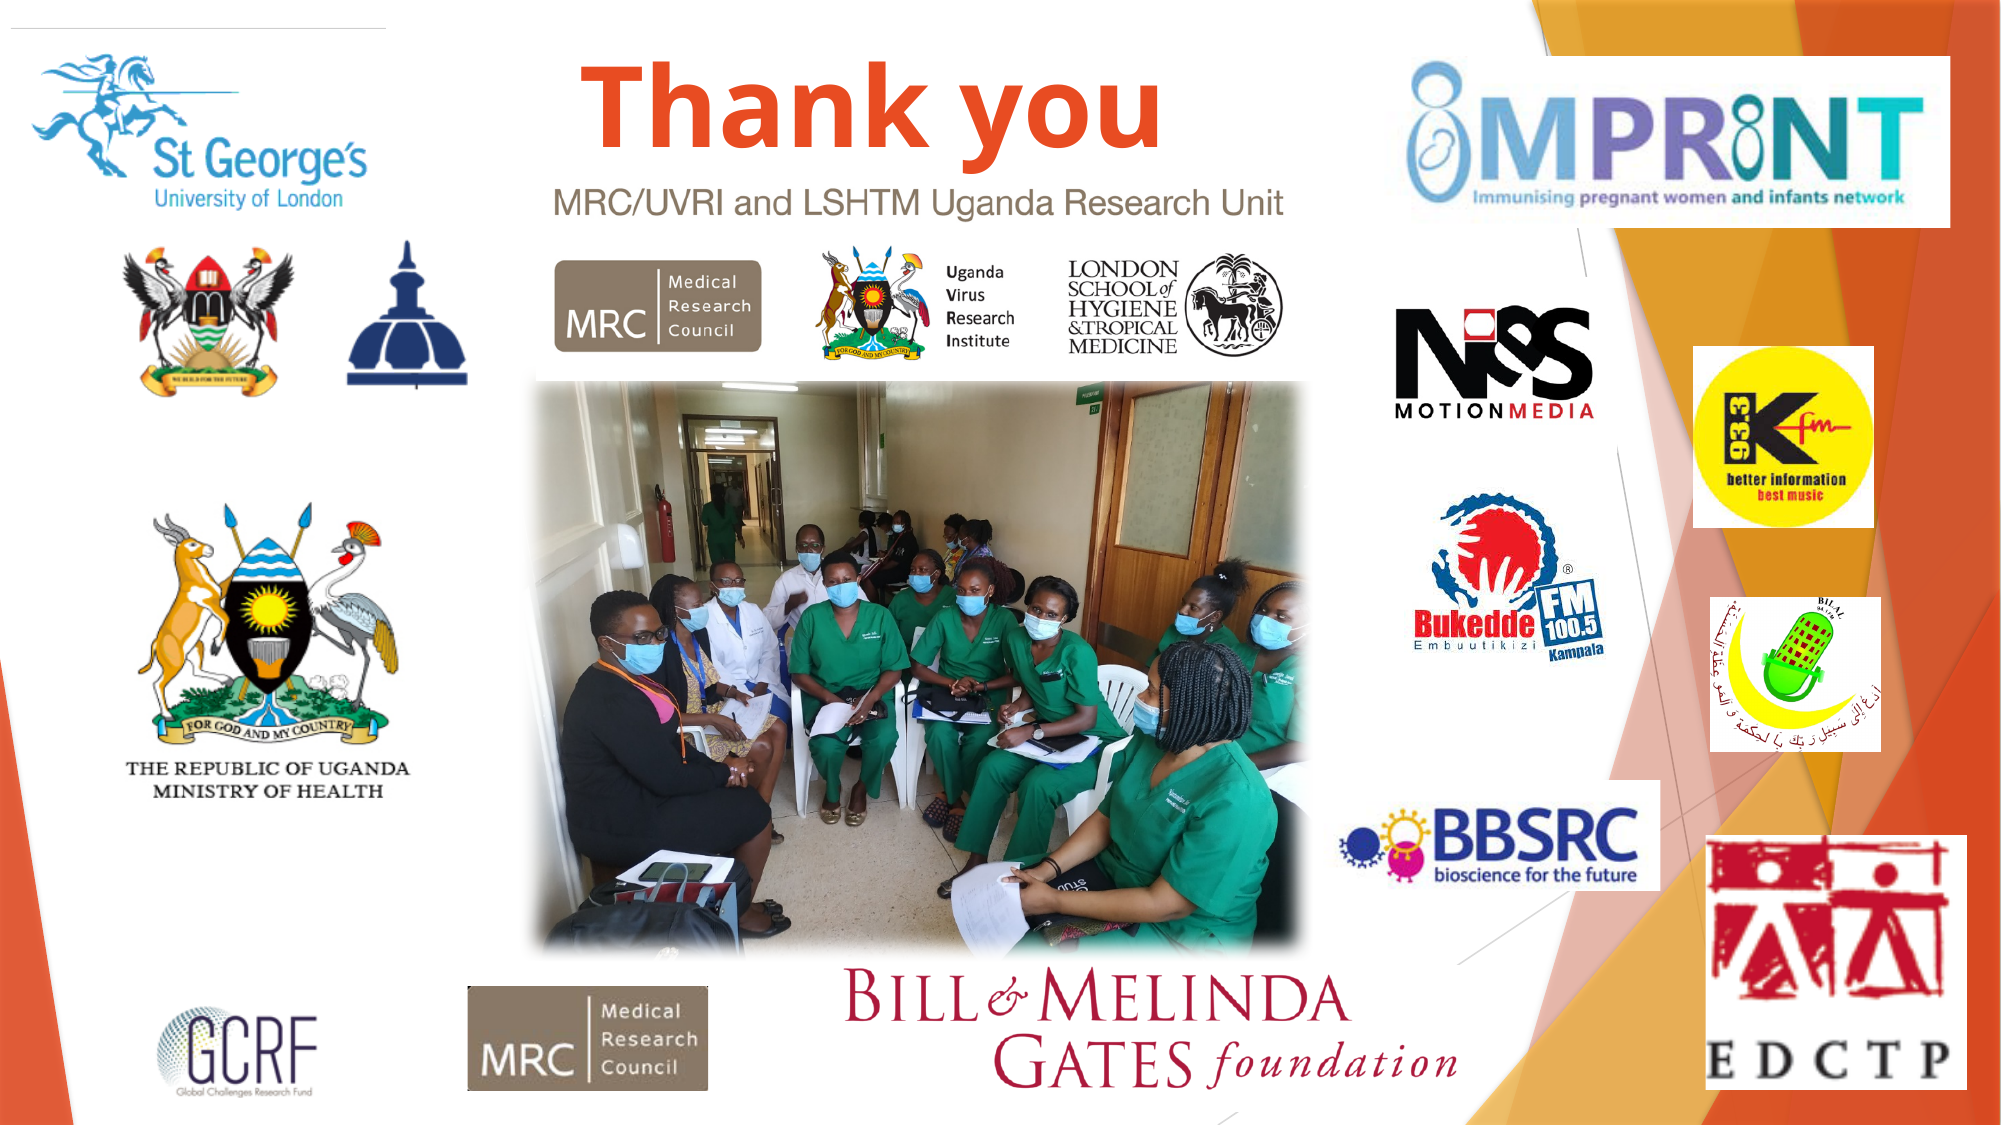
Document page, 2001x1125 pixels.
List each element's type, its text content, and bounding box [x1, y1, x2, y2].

picture [1692, 346, 1875, 529]
picture [840, 964, 1470, 1113]
title Thank you [564, 27, 1661, 133]
picture [1383, 55, 1951, 228]
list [518, 364, 1315, 962]
picture [10, 18, 469, 399]
picture [467, 985, 709, 1092]
picture [1710, 596, 1882, 752]
picture [1323, 779, 1661, 891]
picture [118, 492, 417, 802]
picture [152, 1000, 319, 1098]
picture [535, 178, 1317, 382]
picture [1403, 478, 1614, 675]
picture [1373, 276, 1618, 454]
picture [1705, 834, 1968, 1090]
